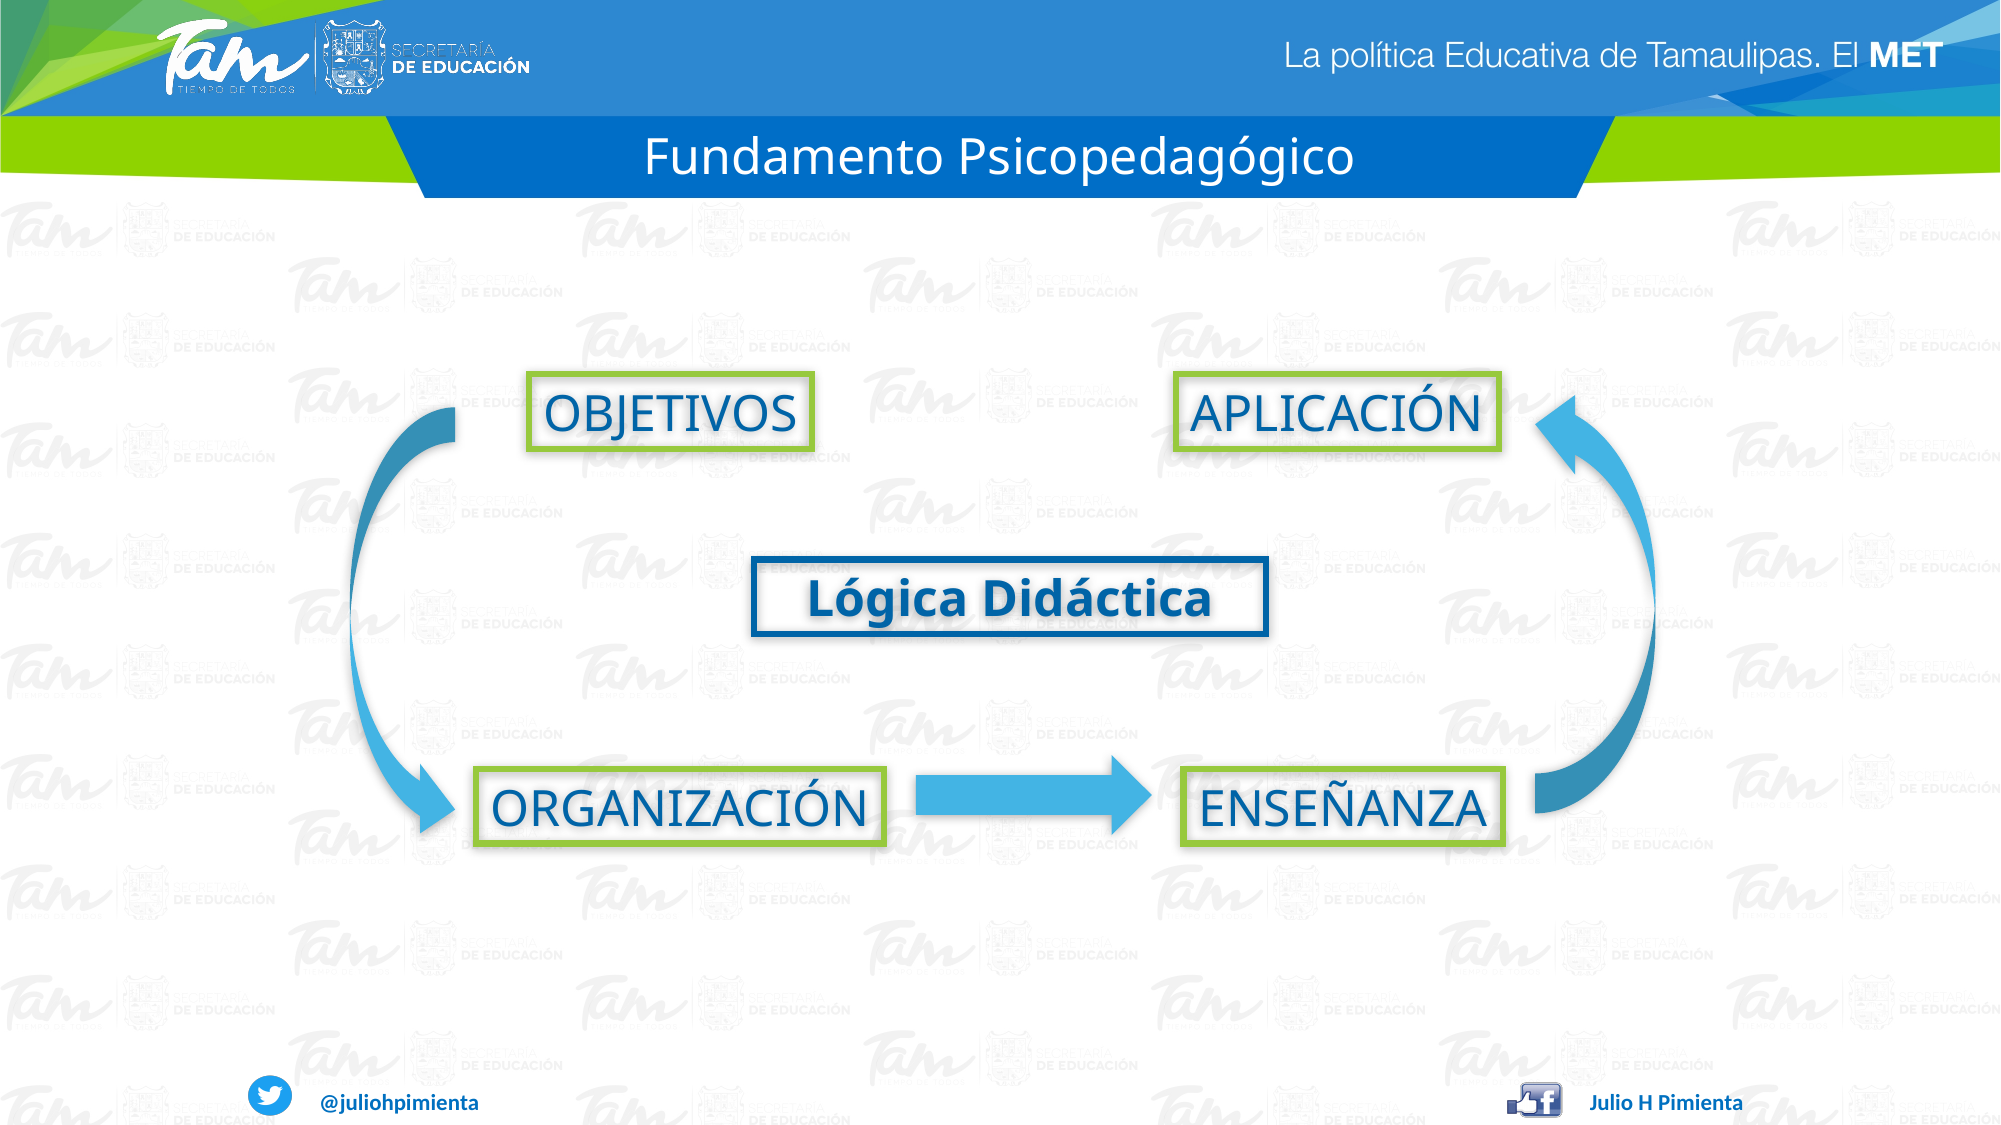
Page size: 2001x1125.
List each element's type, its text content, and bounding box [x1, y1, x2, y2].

text_box ENSEÑANZA [1183, 768, 1503, 844]
text_box APLICACIÓN [1175, 374, 1500, 449]
text_box ORGANIZACIÓN [476, 768, 885, 844]
text_box OBJETIVOS [528, 374, 813, 449]
text_box [1535, 394, 1656, 814]
text_box [915, 755, 1152, 835]
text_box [242, 1070, 1790, 1124]
text_box [349, 407, 456, 834]
text_box Lógica Didáctica [754, 559, 1267, 635]
picture [0, 0, 2001, 1125]
text_box Fundamento Psicopedagógico [629, 117, 1371, 193]
